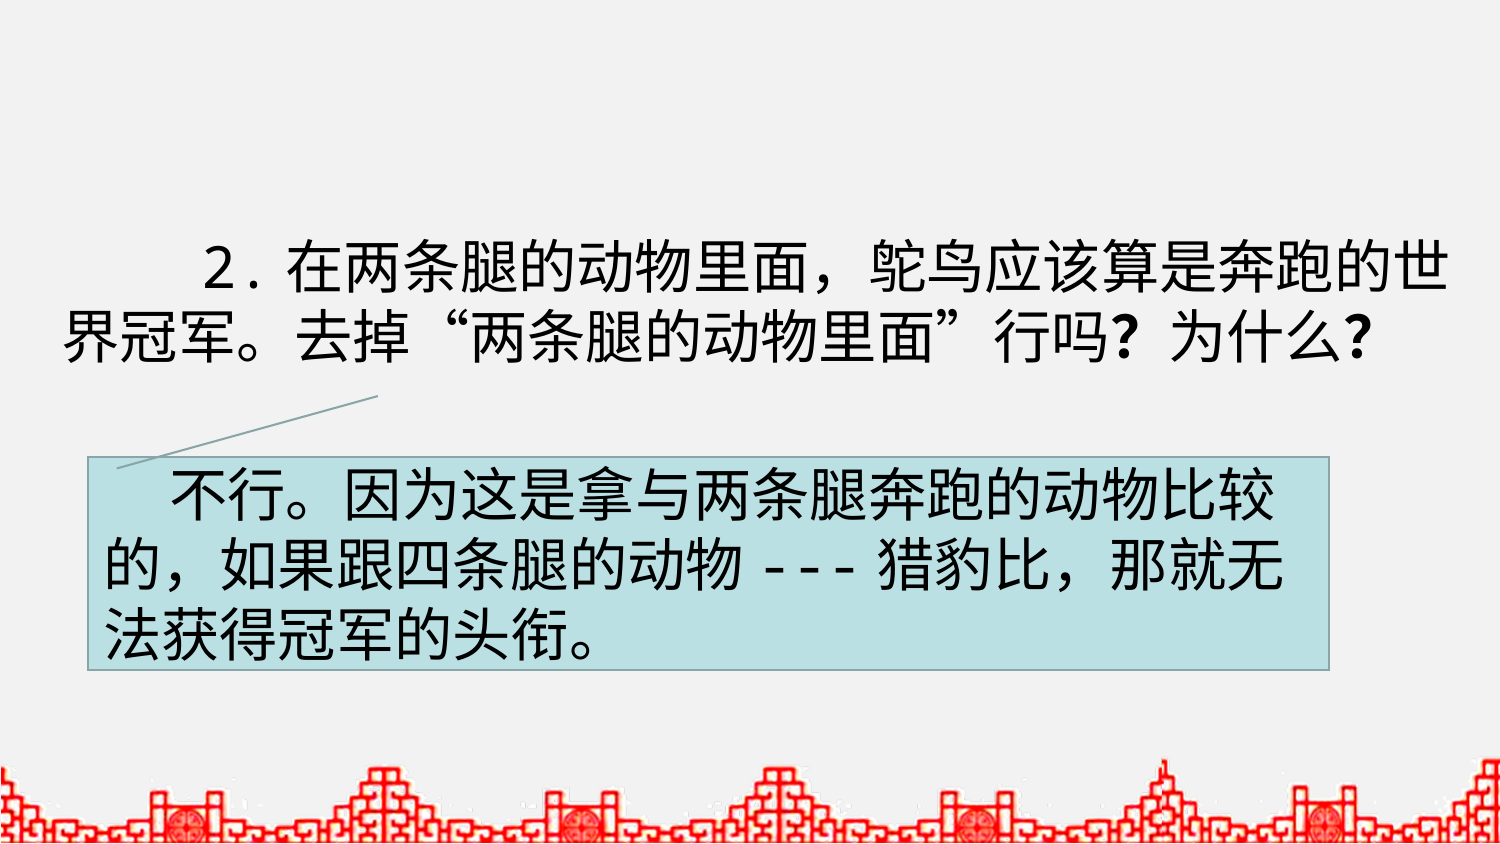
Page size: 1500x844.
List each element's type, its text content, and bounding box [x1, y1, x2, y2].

text_box 不行。因为这是拿与两条腿奔跑的动物比较的，如果跟四条腿的动物---猎豹比，那就无法获得冠军的头衔。 [87, 395, 1330, 671]
text_box 2.在两条腿的动物里面，鸵鸟应该算是奔跑的世界冠军。去掉“两条腿的动物里面”行吗？为什么？ [46, 222, 1471, 378]
